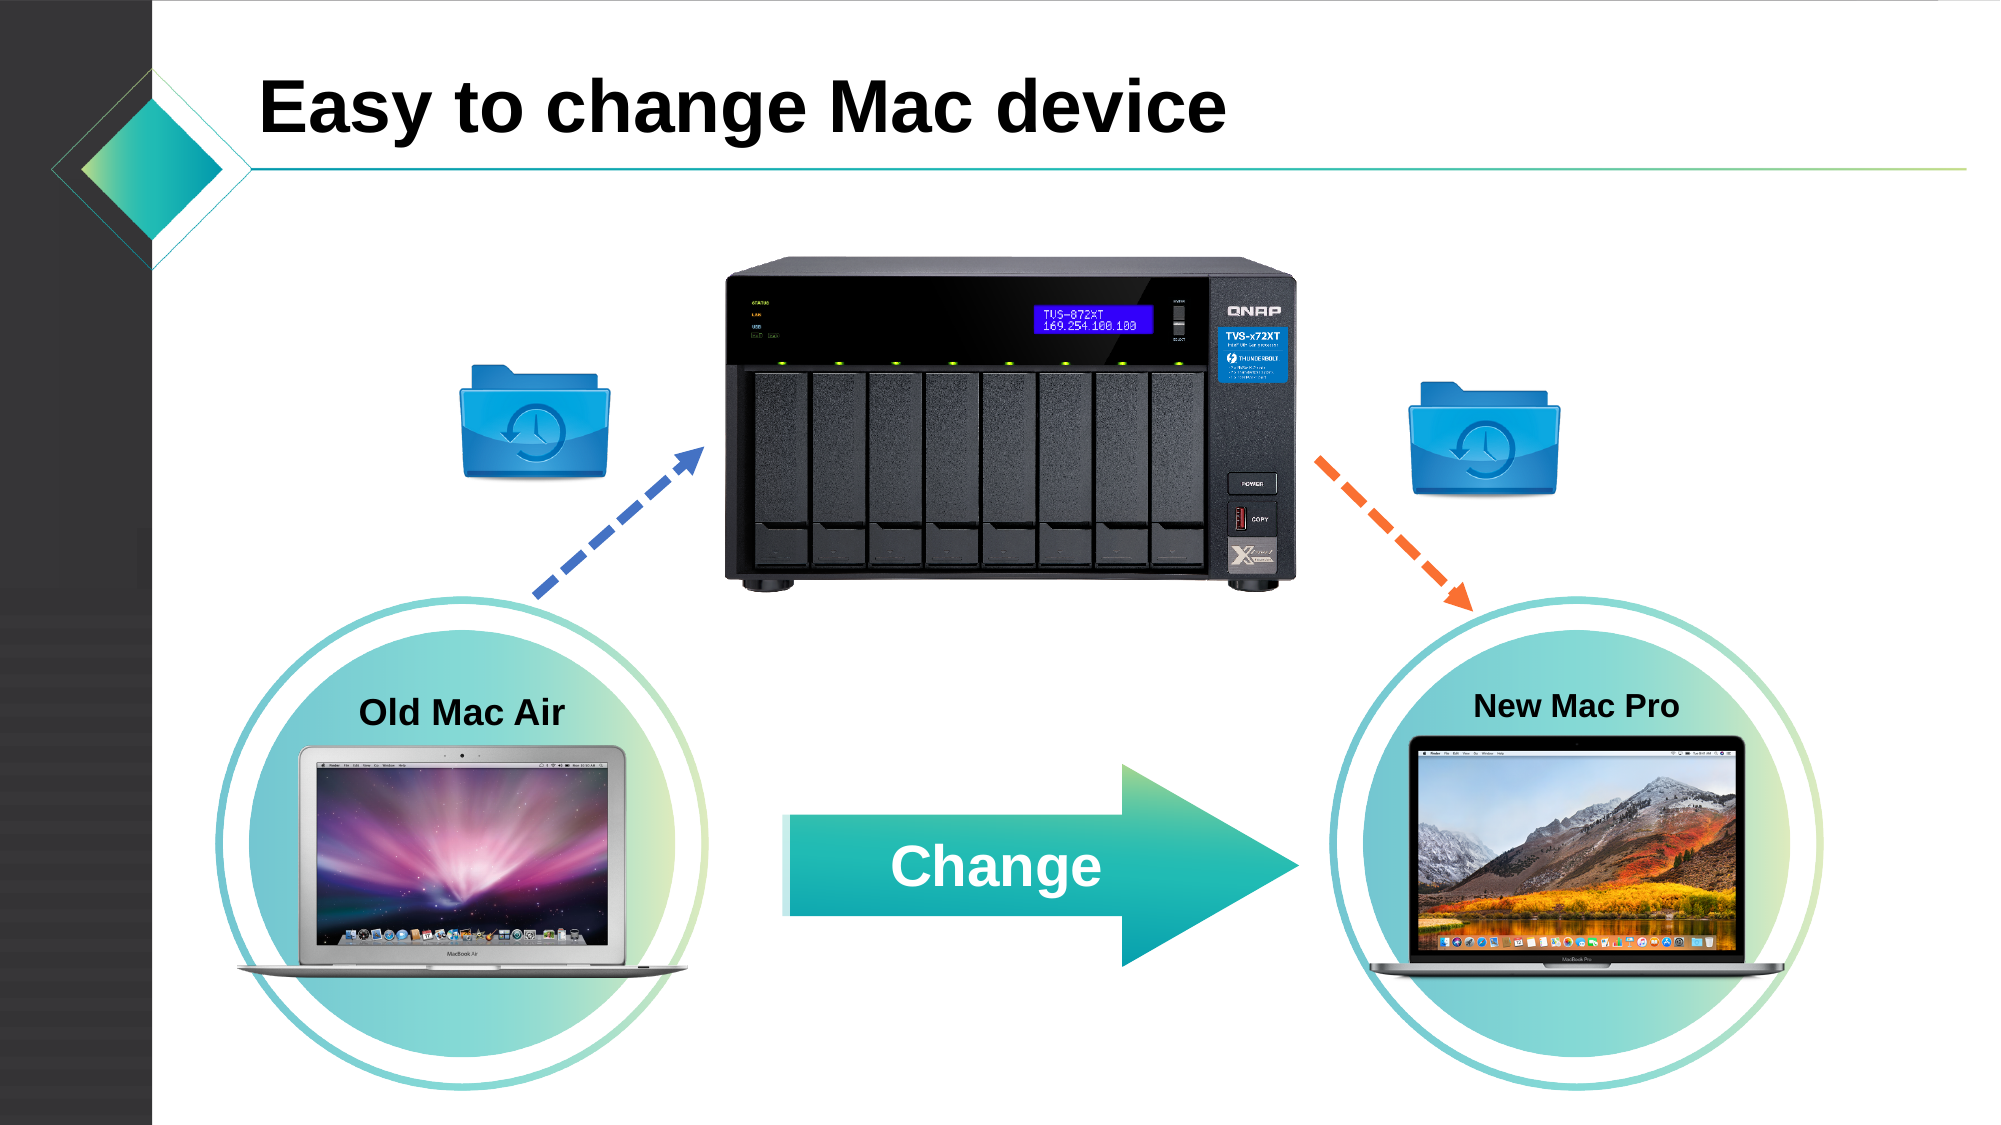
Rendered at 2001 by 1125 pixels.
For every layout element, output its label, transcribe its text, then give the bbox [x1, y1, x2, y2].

text_box Change [875, 820, 1125, 906]
text_box [781, 762, 1290, 969]
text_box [1290, 596, 1863, 1091]
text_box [1317, 458, 1474, 596]
title Easy to change Mac device [243, 0, 1969, 218]
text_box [534, 446, 704, 596]
picture [0, 0, 2000, 1125]
